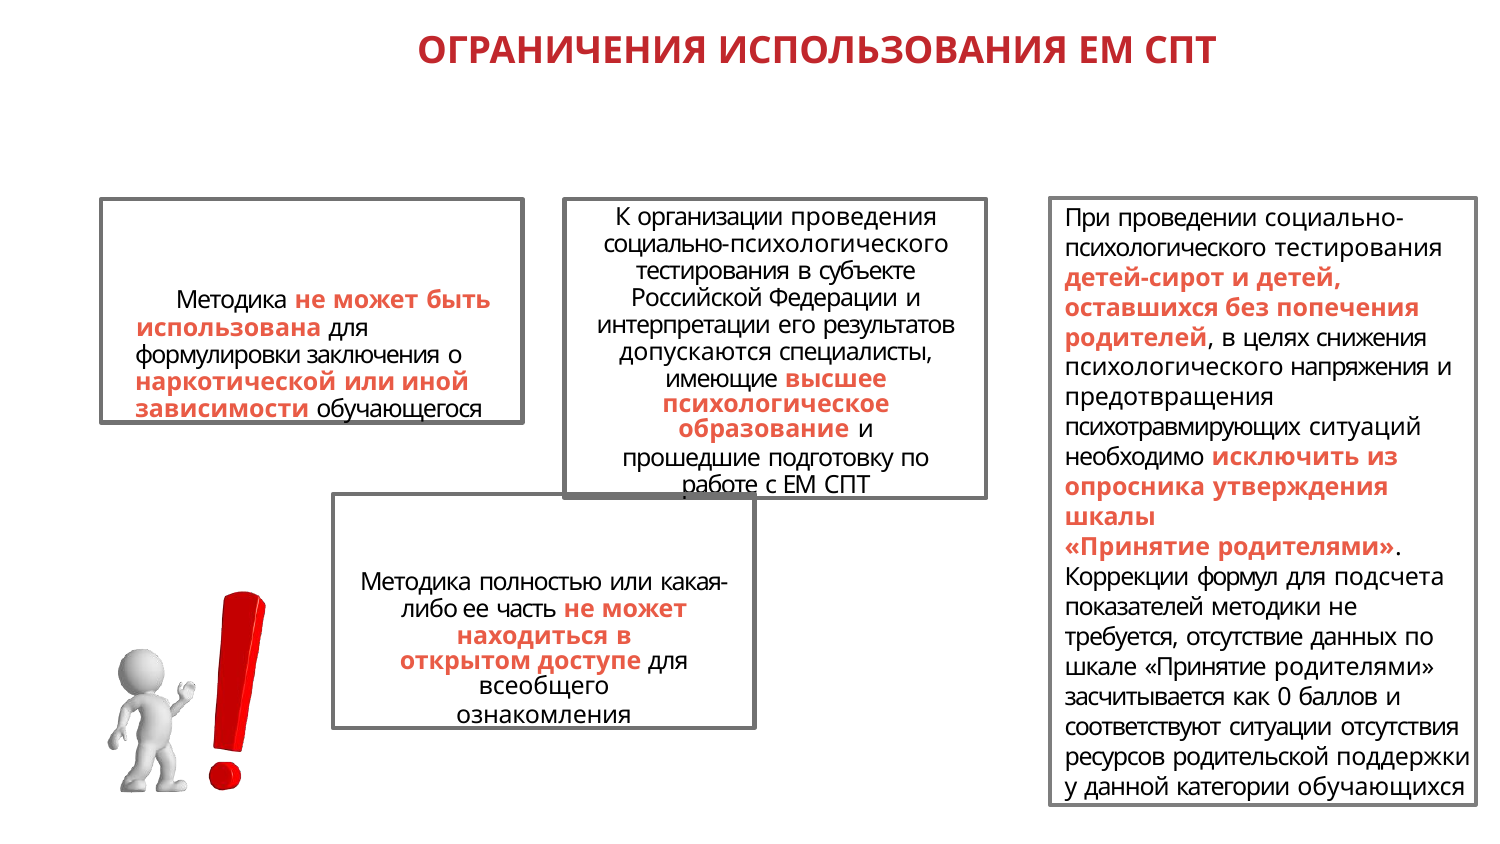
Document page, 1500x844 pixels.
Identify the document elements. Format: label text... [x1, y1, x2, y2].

title ОГРАНИЧЕНИЯ ИСПОЛЬЗОВАНИЯ ЕМ СПТ [283, 24, 1305, 168]
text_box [106, 195, 1479, 808]
